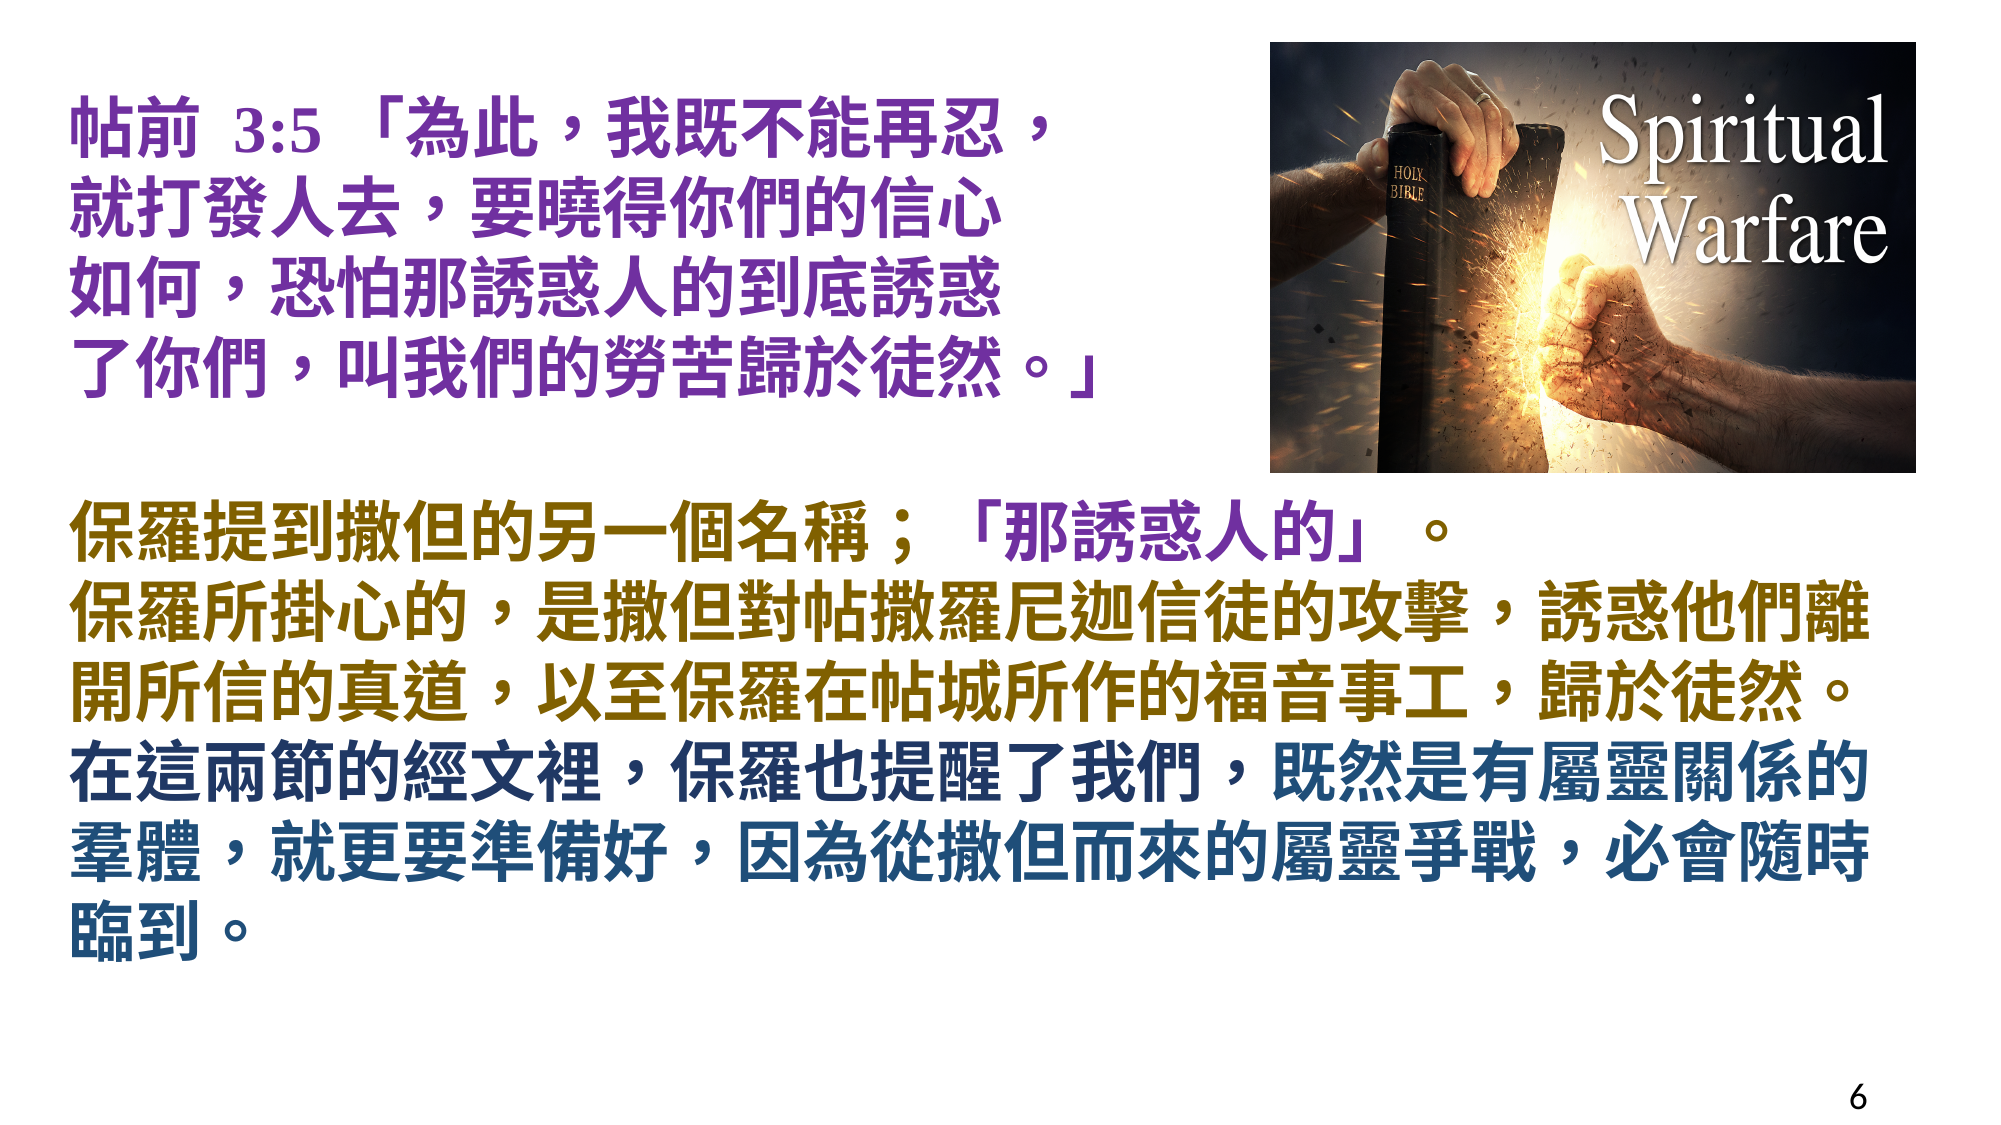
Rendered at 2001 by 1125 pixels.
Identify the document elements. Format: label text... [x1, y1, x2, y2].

picture [1270, 42, 1916, 473]
text_box 帖前 3:5「為此，我既不能再忍， 就打發人去，要曉得你們的信心 如何，恐怕那誘惑人的到底誘惑 了你們，叫我們的勞苦歸於徒然。」 保羅提到撒但的另一個名稱；「那誘惑人的」。 保羅所掛心的，是撒但對帖撒羅尼迦信徒的攻擊，誘惑他們離開所信的真道，以至保羅在帖城所作的福音事工，歸於徒然。在這兩節的經文裡，保羅也提醒了我們，既然是有屬靈關係的羣體，就更要準備好，因為從撒但而來的屬靈爭戰，必會隨時臨到。 [54, 78, 1917, 978]
text_box 6 [1833, 1064, 1917, 1125]
